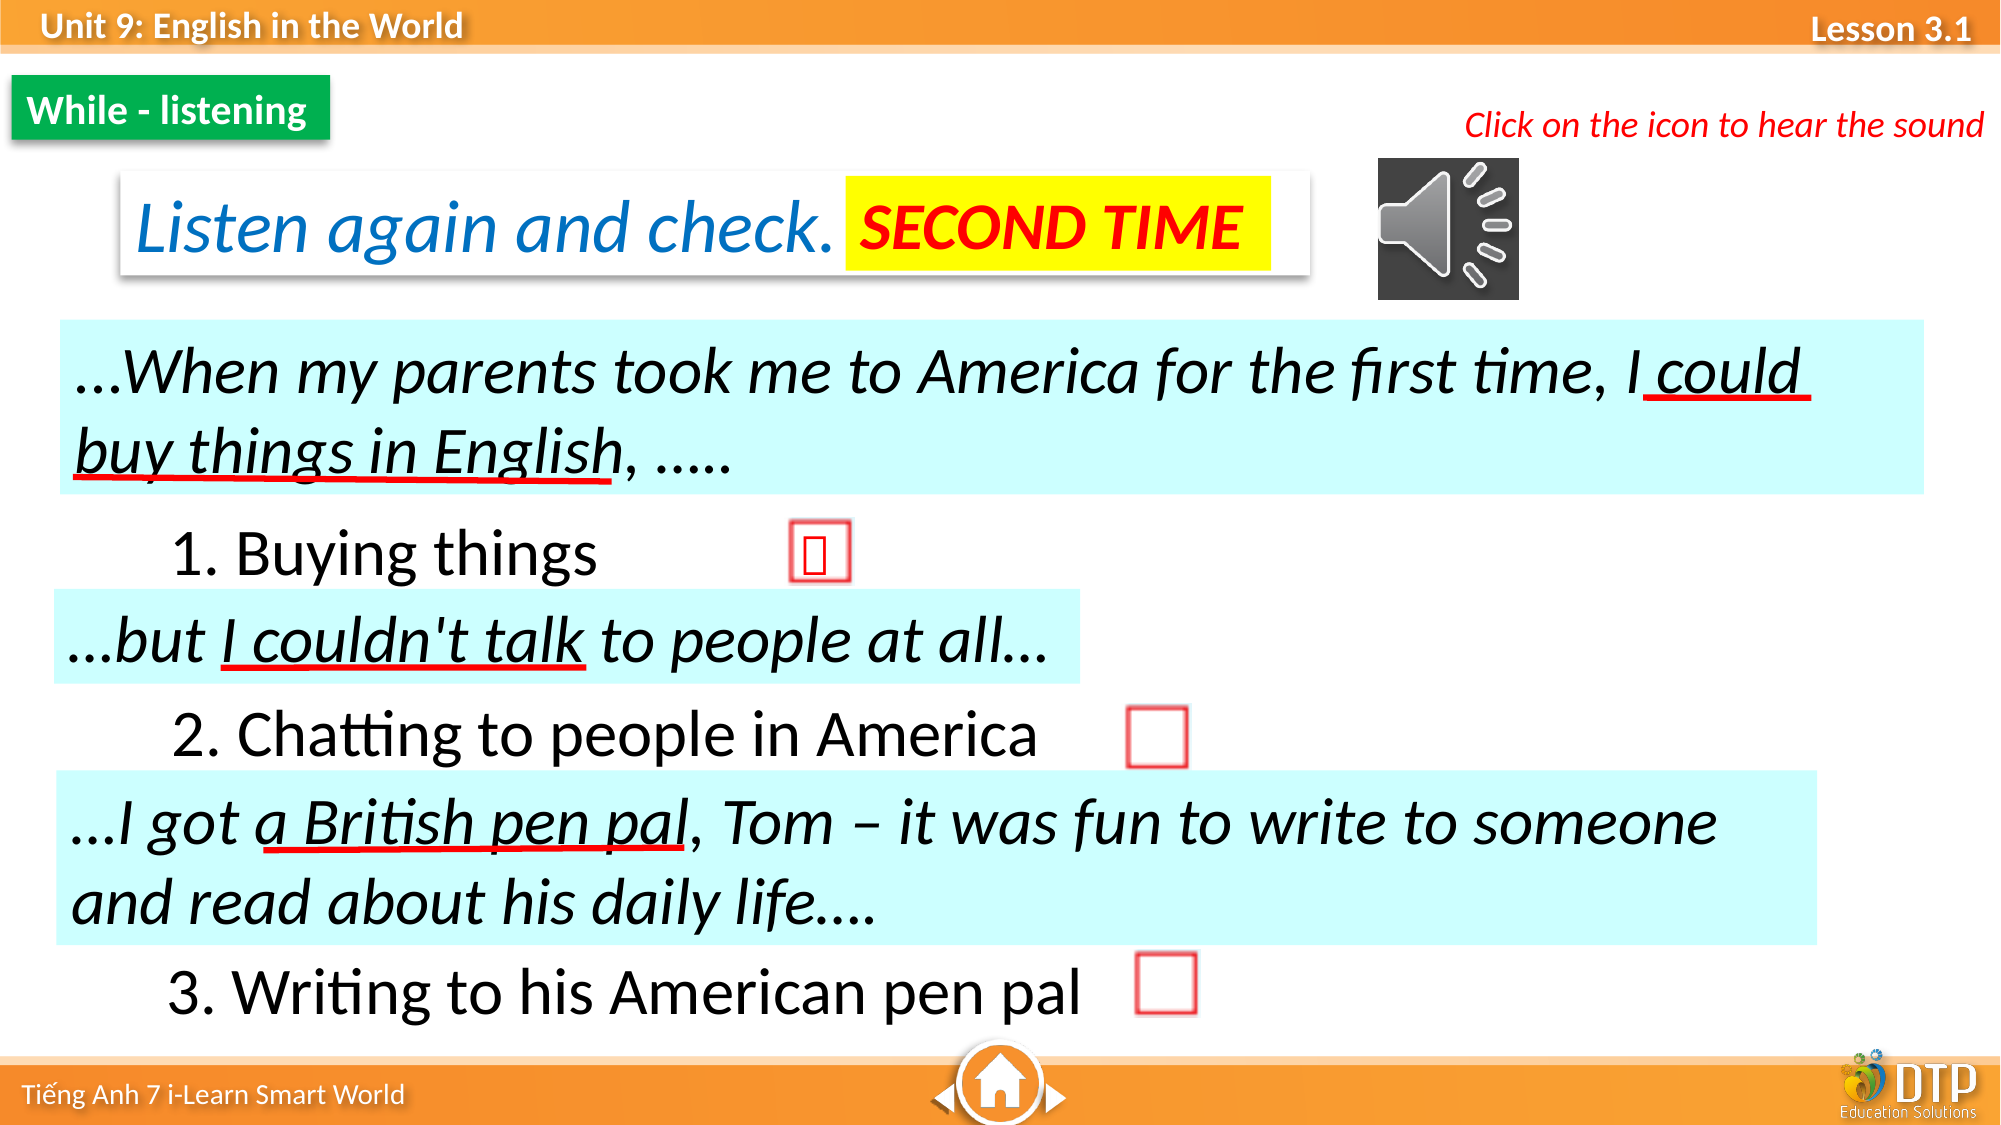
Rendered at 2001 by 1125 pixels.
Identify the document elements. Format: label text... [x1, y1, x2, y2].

text_box While - listening [11, 75, 331, 140]
picture [0, 0, 2001, 1125]
text_box SECOND TIME [845, 175, 1272, 271]
text_box 2. Chatting to people in America [157, 681, 1066, 770]
text_box 1. Buying things [155, 500, 614, 588]
text_box …I got a British pen pal, Tom – it was fun to write to someone and read about his daily life…. [56, 770, 1818, 946]
text_box Click on the icon to hear the sound [1376, 92, 2000, 153]
text_box Listen again and check. [120, 170, 1310, 276]
text_box ...When my parents took me to America for the first time, I could buy things in English, ….. [60, 319, 1924, 495]
text_box …but I couldn't talk to people at all… [54, 588, 1081, 684]
text_box  [783, 513, 846, 517]
text_box 3. Writing to his American pen pal [151, 940, 1114, 1035]
